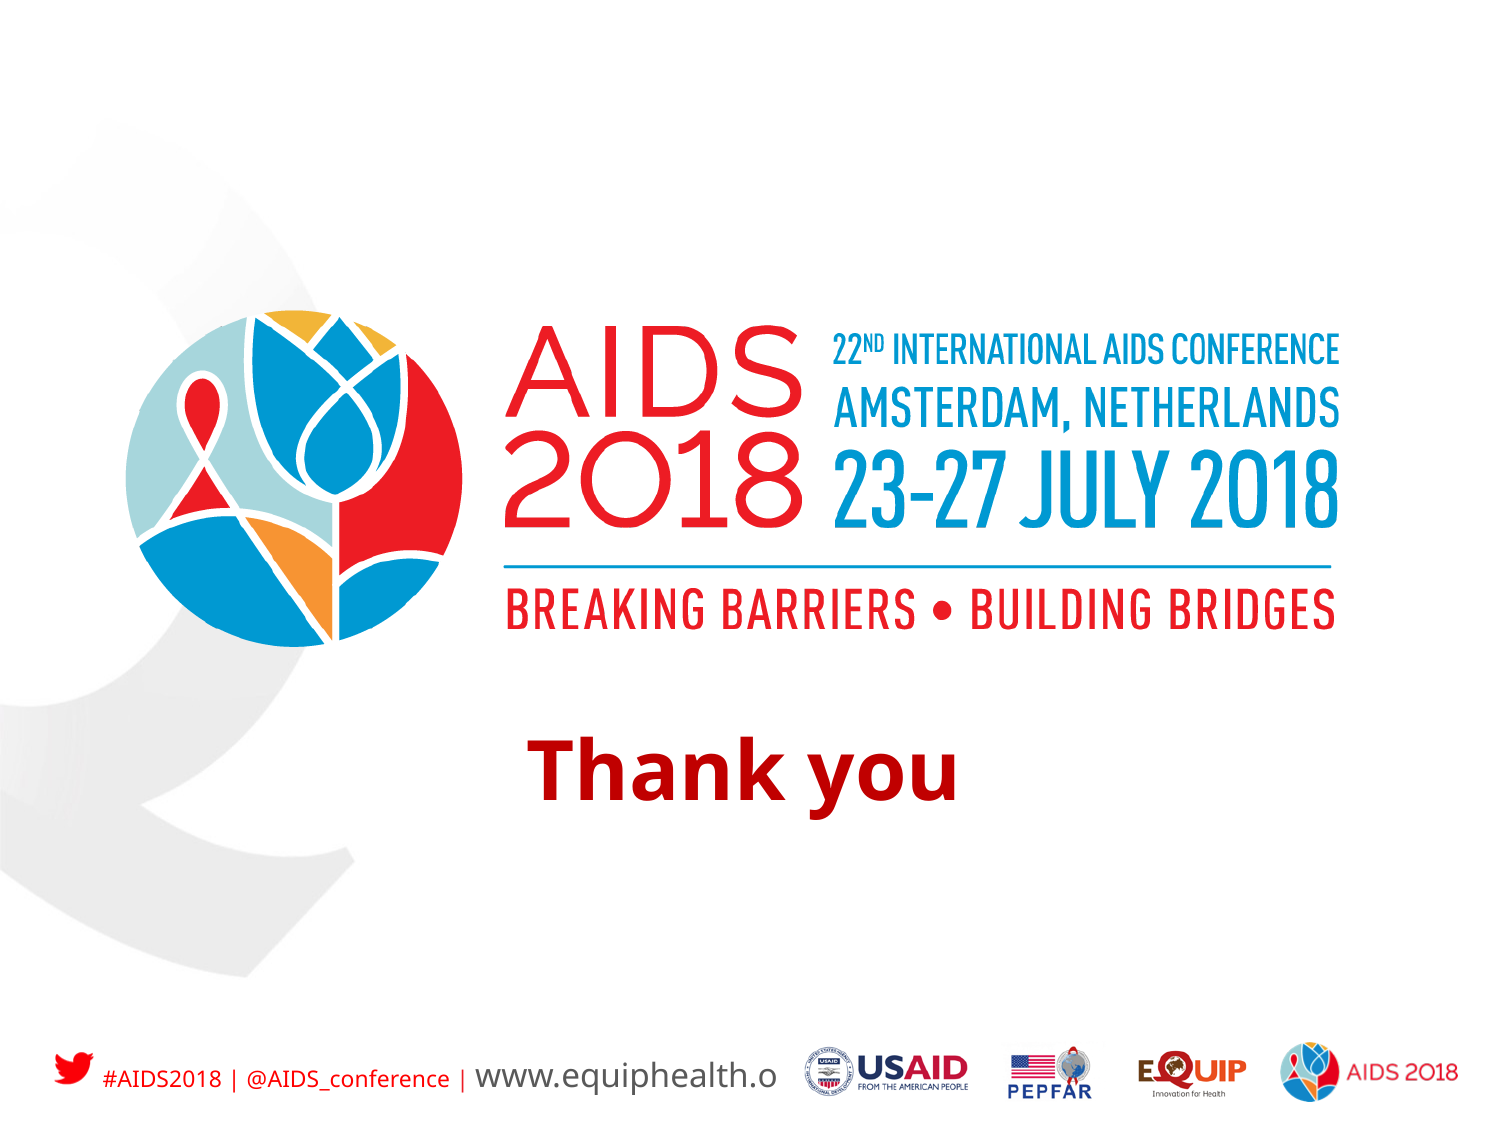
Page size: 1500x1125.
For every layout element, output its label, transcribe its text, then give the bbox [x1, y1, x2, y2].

picture [1280, 1042, 1458, 1102]
picture [780, 1032, 1275, 1105]
picture [51, 1045, 97, 1091]
title Thank you [511, 679, 1438, 868]
picture [0, 16, 1403, 1019]
